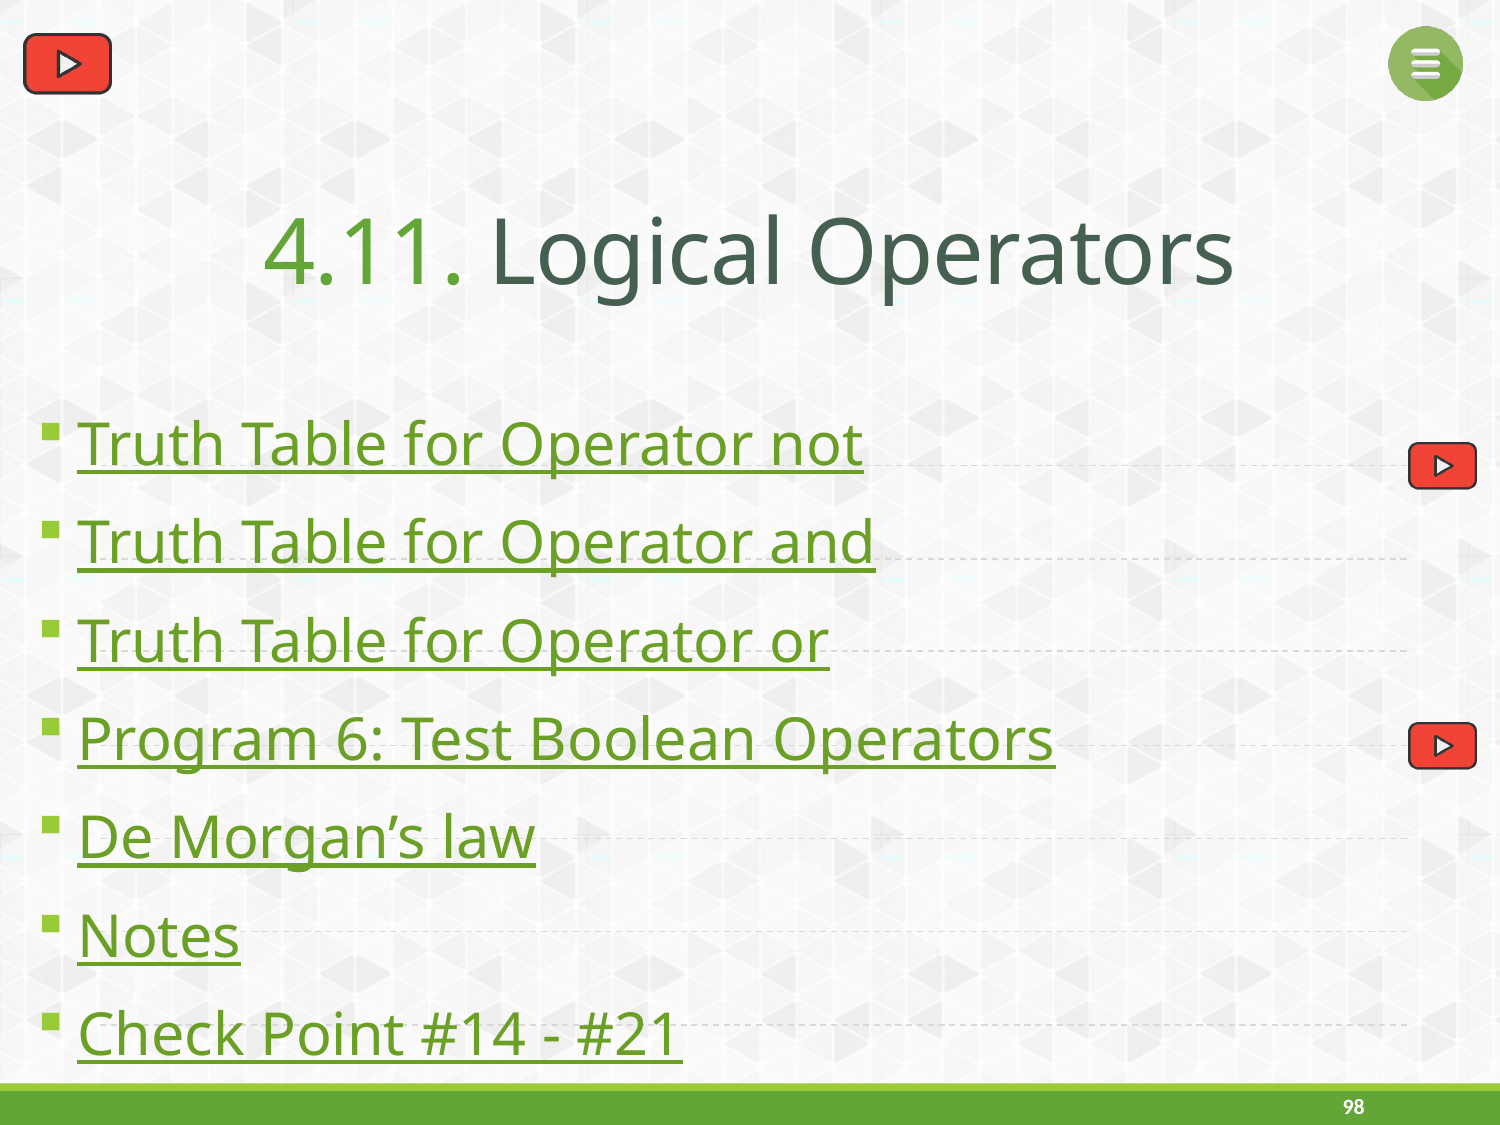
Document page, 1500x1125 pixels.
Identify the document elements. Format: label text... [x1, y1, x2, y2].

list Truth Table for Operator not Truth Table for Operator and Truth Table for Operator or Program 6: Test Boolean Operators De Morgan’s law Notes Check Point #14 - #21 [23, 399, 1476, 1078]
title 4.11. Logical Operators [23, 112, 1476, 399]
picture [0, 0, 1500, 1083]
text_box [100, 430, 1478, 500]
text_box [99, 710, 1477, 780]
slide_number 98 [1218, 1090, 1380, 1121]
